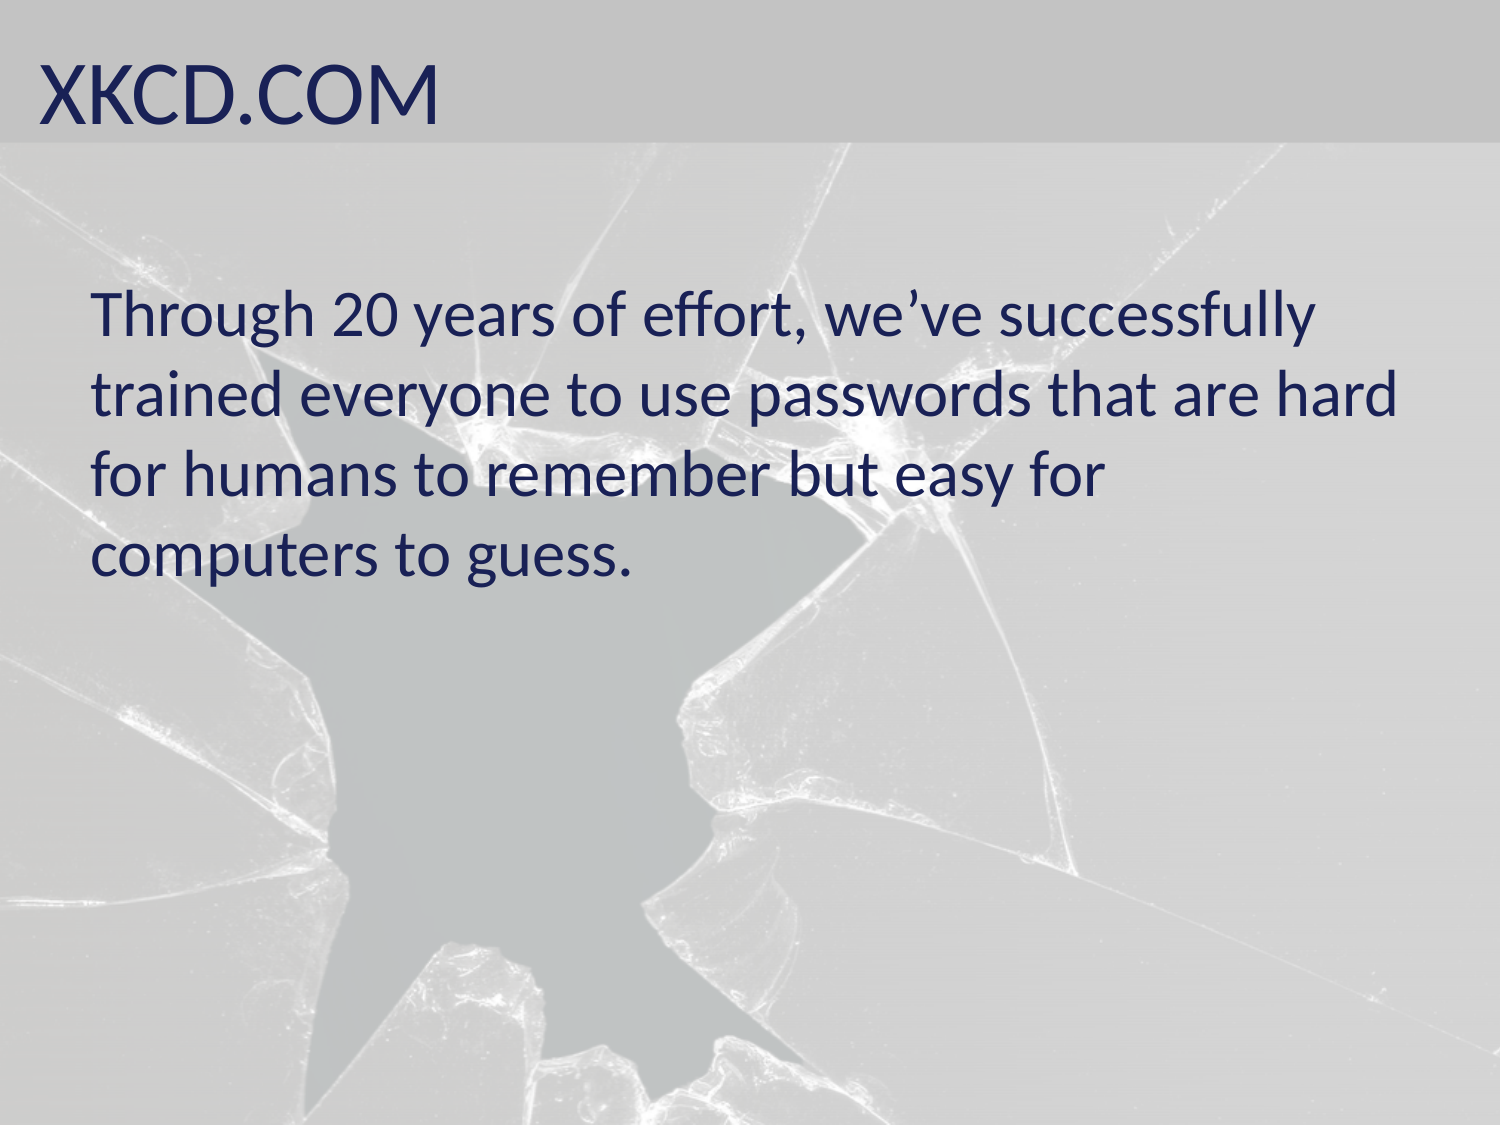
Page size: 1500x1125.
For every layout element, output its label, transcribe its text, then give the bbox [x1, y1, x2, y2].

list Through 20 years of effort, we’ve successfully trained everyone to use passwords that are hard for humans to remember but easy for computers to guess. [75, 262, 1425, 1005]
title XKCD.COM [24, 12, 1275, 163]
picture [0, 0, 1500, 1125]
